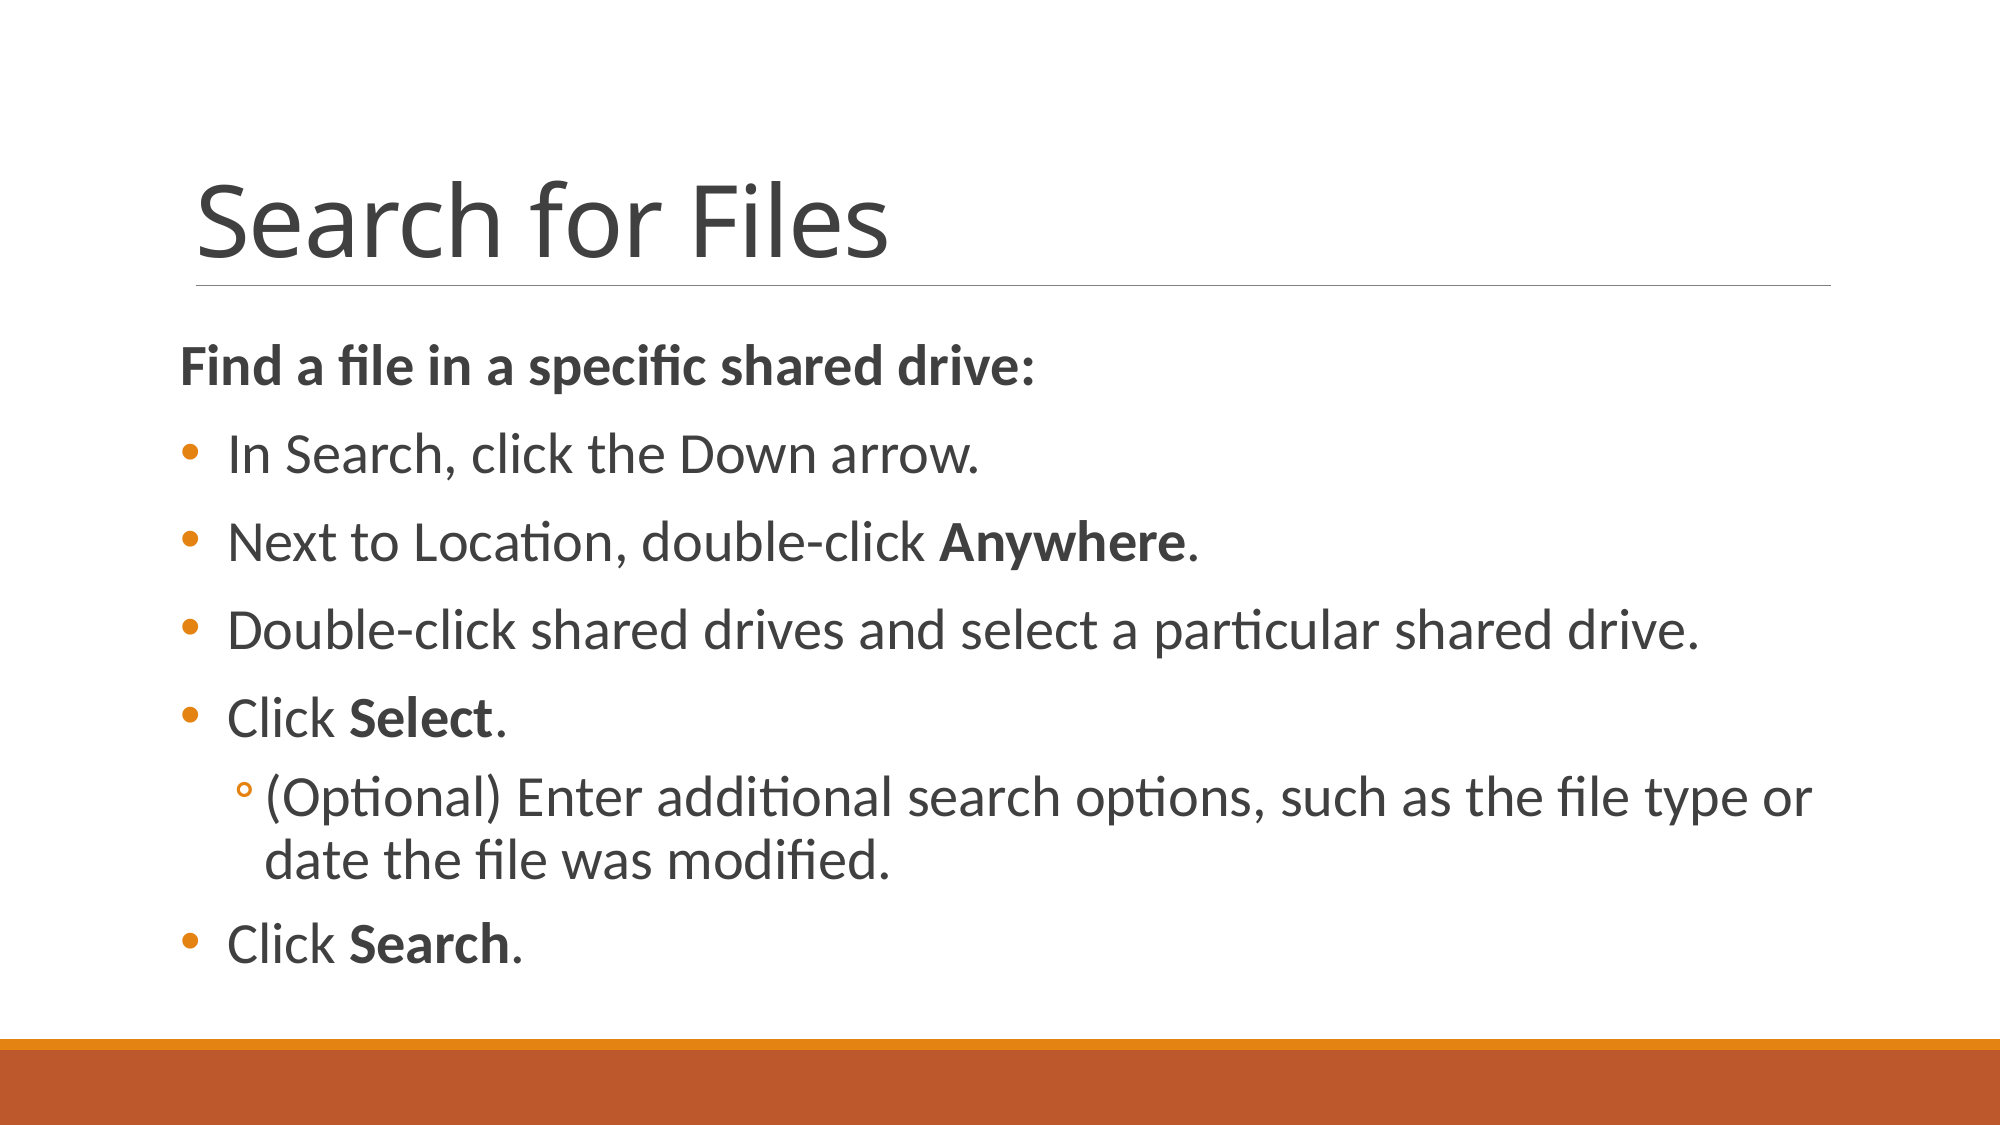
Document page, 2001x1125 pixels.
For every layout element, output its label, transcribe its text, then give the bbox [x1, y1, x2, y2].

title Search for Files [180, 47, 1830, 285]
list Find a file in a specific shared drive: In Search, click the Down arrow. Next to Location, double-click Anywhere. Double-click shared drives and select a particular shared drive. Click Select. (Optional) Enter additional search options, such as the file type or date the file was modified. Click Search. [180, 327, 1830, 988]
